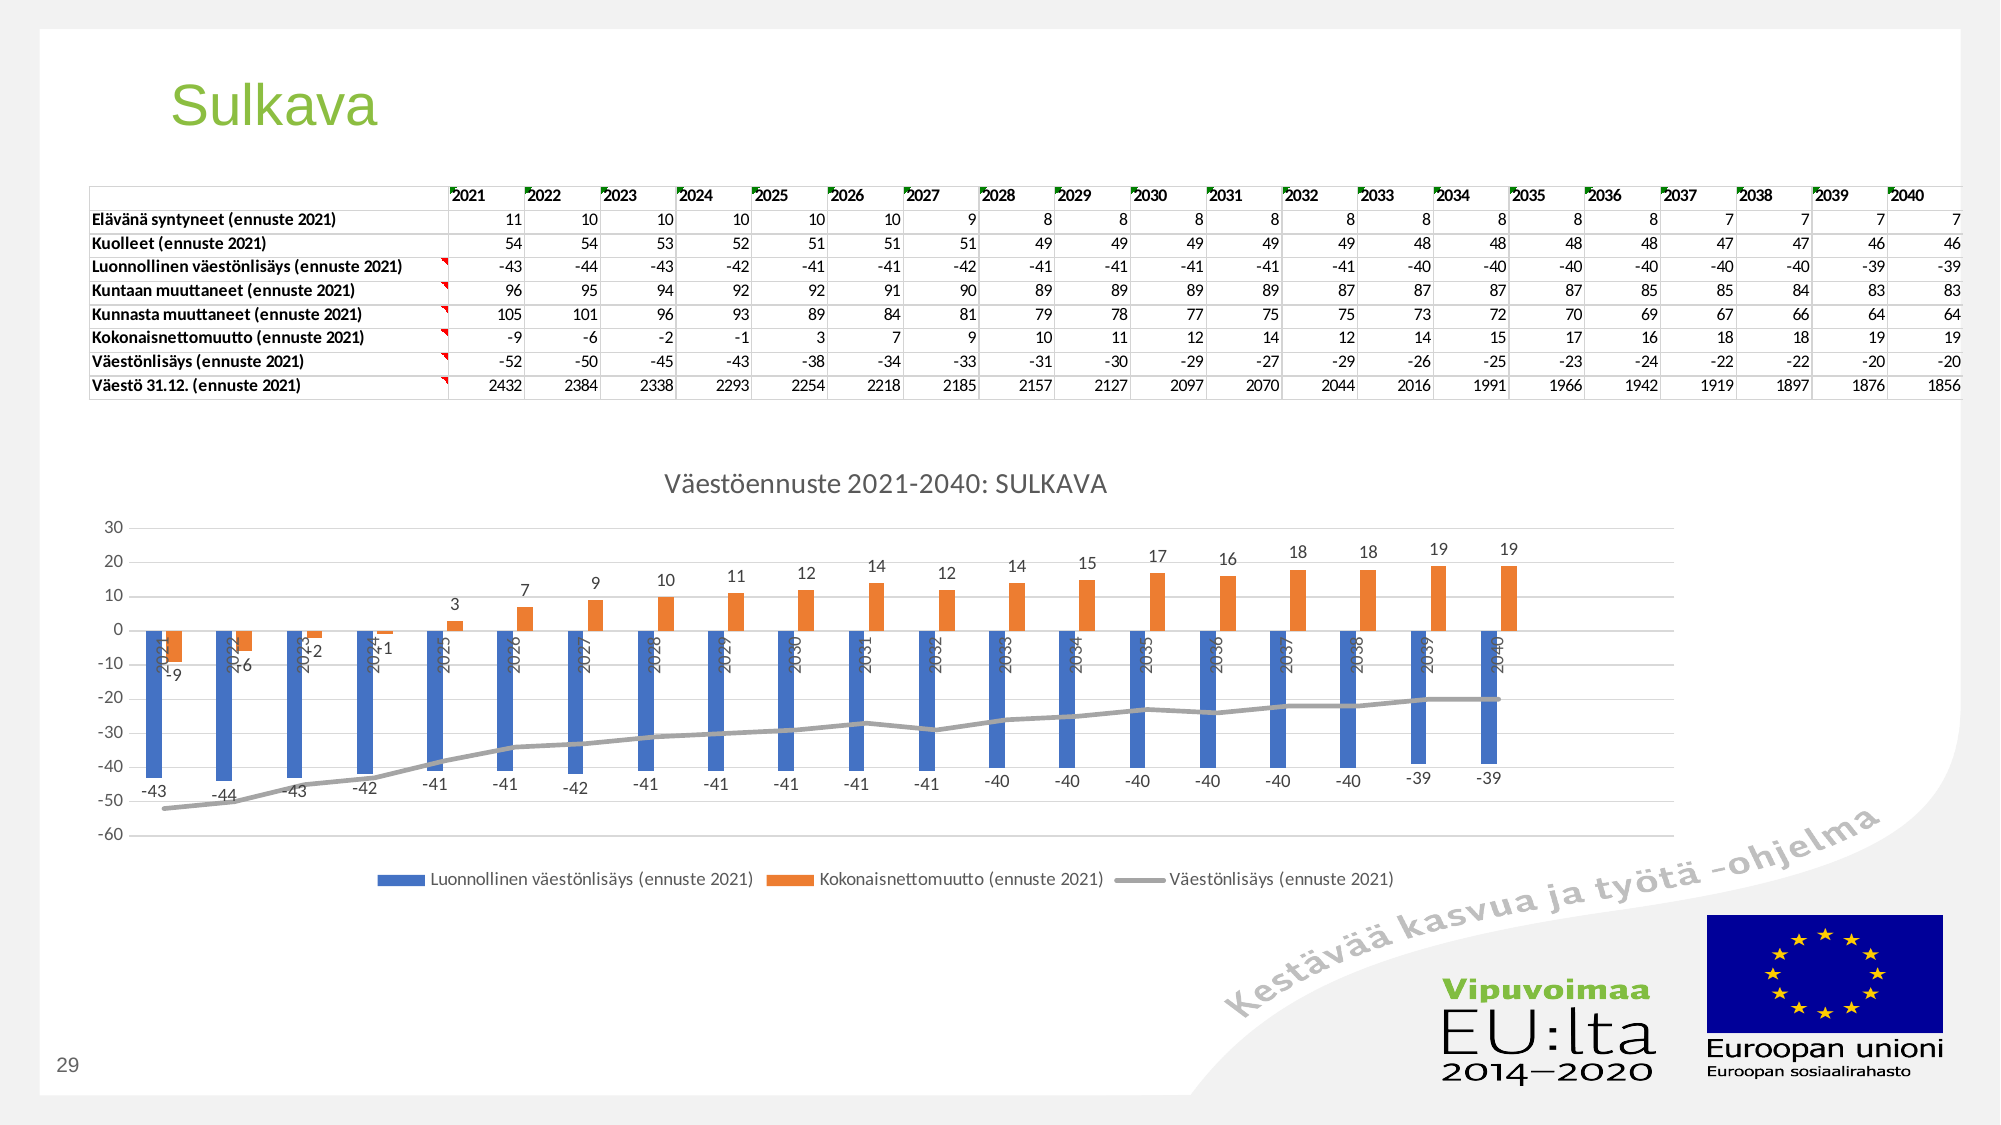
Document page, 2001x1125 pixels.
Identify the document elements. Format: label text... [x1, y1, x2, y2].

picture [0, 0, 2000, 1125]
title Sulkava [170, 67, 1935, 183]
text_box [88, 185, 1965, 401]
slide_number 29 [41, 1035, 136, 1094]
chart [64, 445, 1708, 897]
